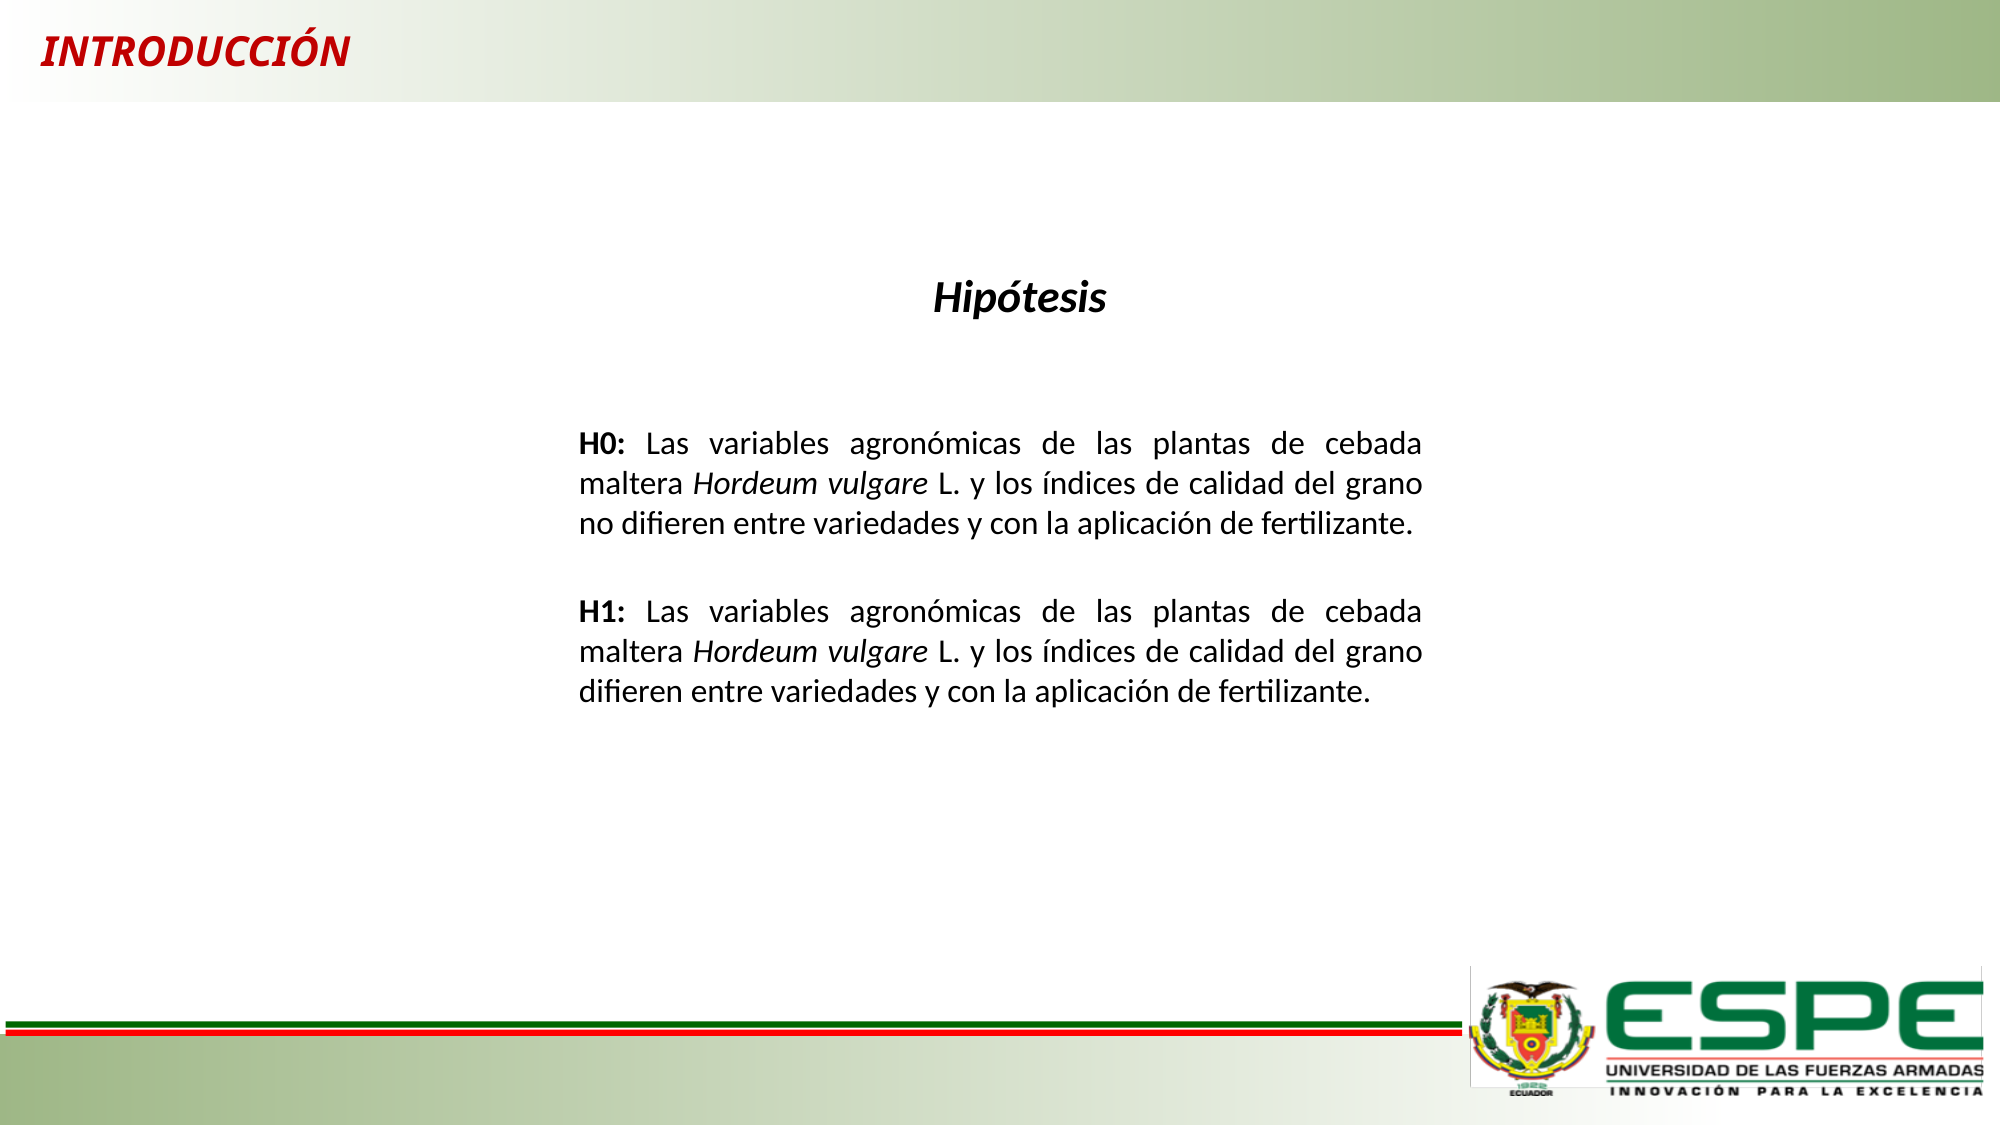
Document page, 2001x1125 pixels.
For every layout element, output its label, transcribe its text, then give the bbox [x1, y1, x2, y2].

text_box Hipótesis [907, 247, 1133, 348]
text_box H1: Las variables agronómicas de las plantas de cebada maltera Hordeum vulgare L. y los índices de calidad del grano difieren entre variedades y con la aplicación de fertilizante. [564, 582, 1439, 717]
picture [1468, 966, 1984, 1097]
text_box INTRODUCCIÓN [0, 1, 430, 101]
text_box H0: Las variables agronómicas de las plantas de cebada maltera Hordeum vulgare L. y los índices de calidad del grano no difieren entre variedades y con la aplicación de fertilizante. [564, 413, 1439, 549]
